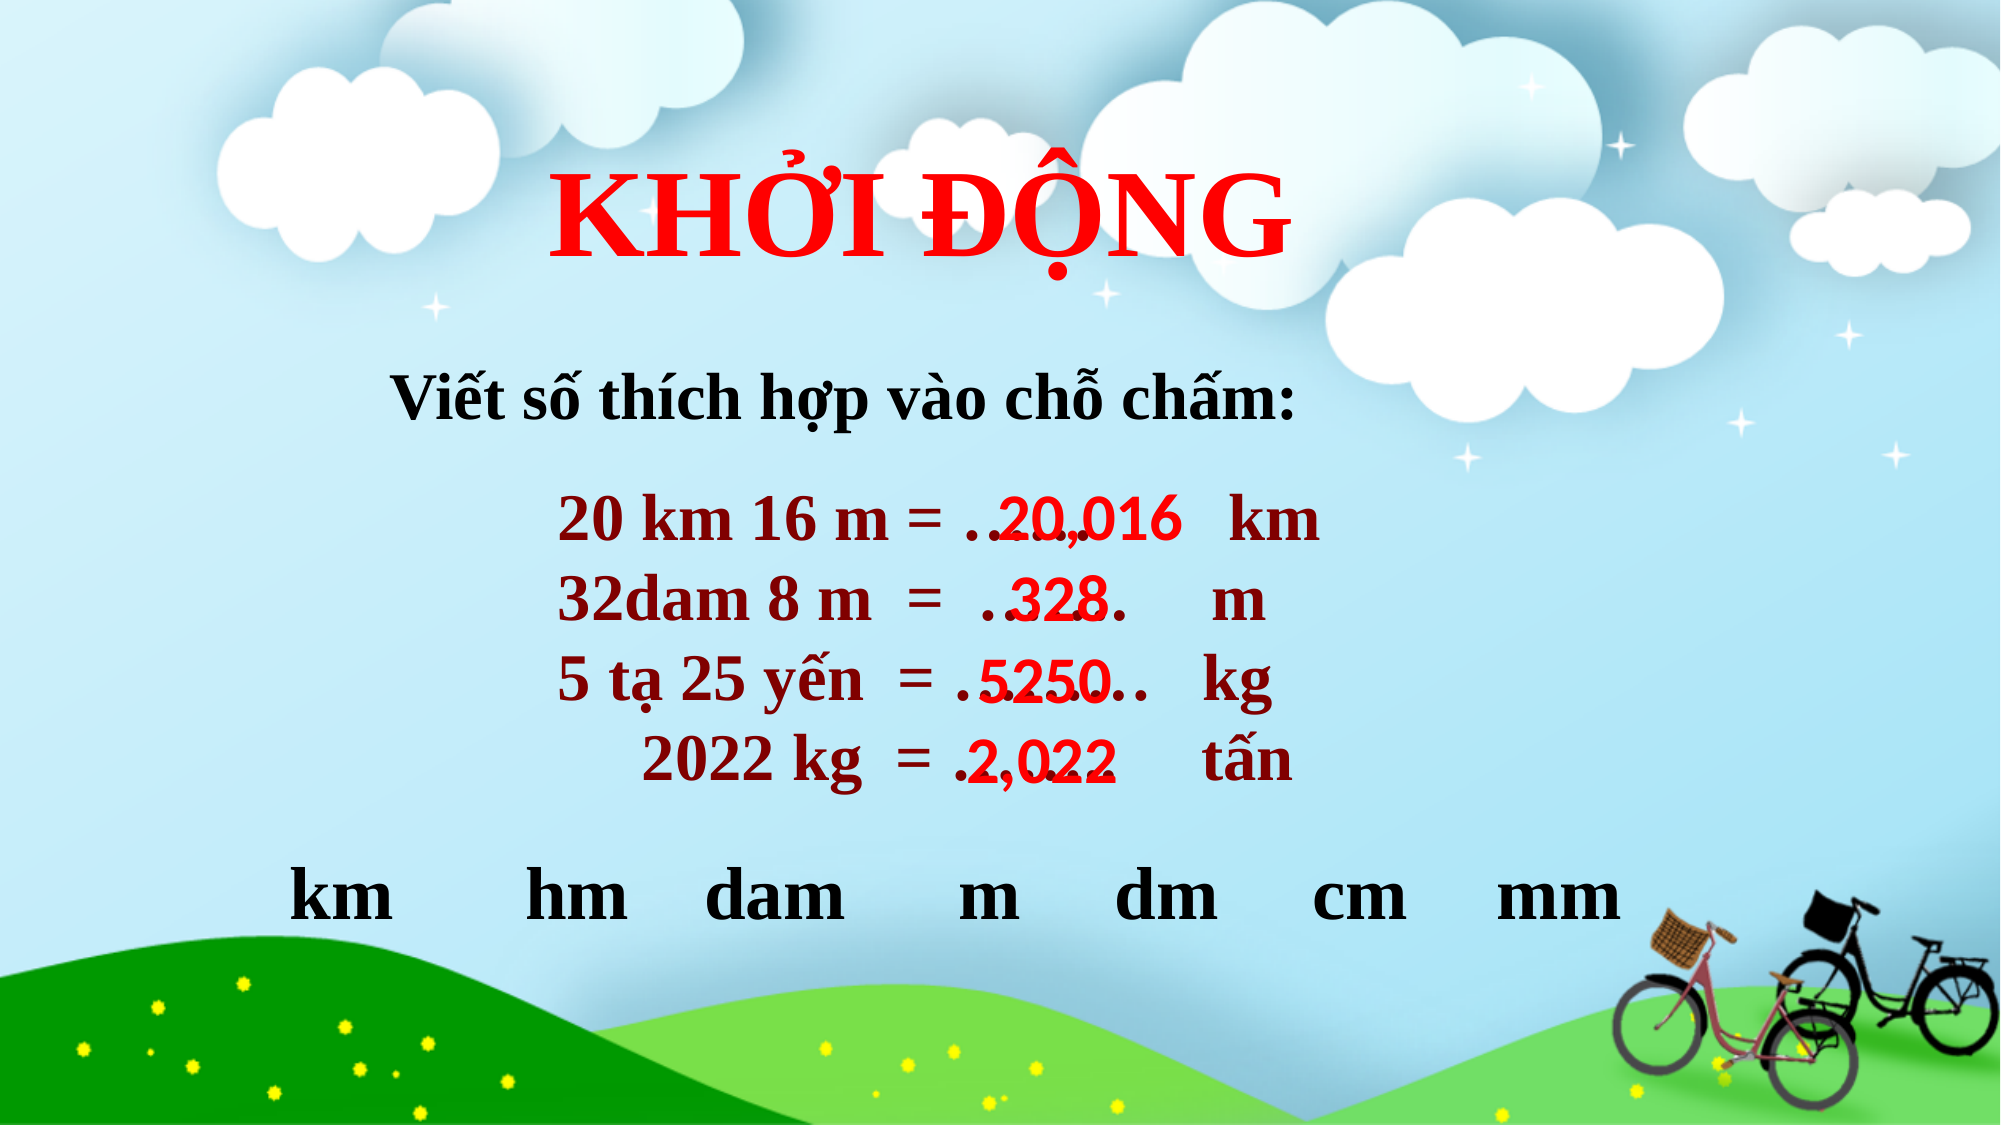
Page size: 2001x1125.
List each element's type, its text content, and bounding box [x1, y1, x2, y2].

text_box 20 km 16 m = …… km 32dam 8 m = ……. m 5 tạ 25 yến = ……… kg 2022 kg = …….. tấn [1228, 466, 1606, 801]
text_box 20 km 16 m = …… km 32dam 8 m = ……. m 5 tạ 25 yến = ……… kg 2022 kg = …….. tấn [543, 466, 993, 801]
text_box 328 [993, 547, 1249, 642]
text_box [324, 968, 1075, 1074]
text_box Viết số thích hợp vào chỗ chấm: [374, 345, 1438, 440]
text_box 5250 [962, 629, 1238, 724]
text_box 2,022 [951, 709, 1228, 805]
picture [0, 0, 2001, 1125]
text_box 20,016 [982, 466, 1238, 562]
text_box km hm dam m dm cm mm [275, 837, 1750, 943]
title KHỞI ĐỘNG [409, 150, 1435, 263]
